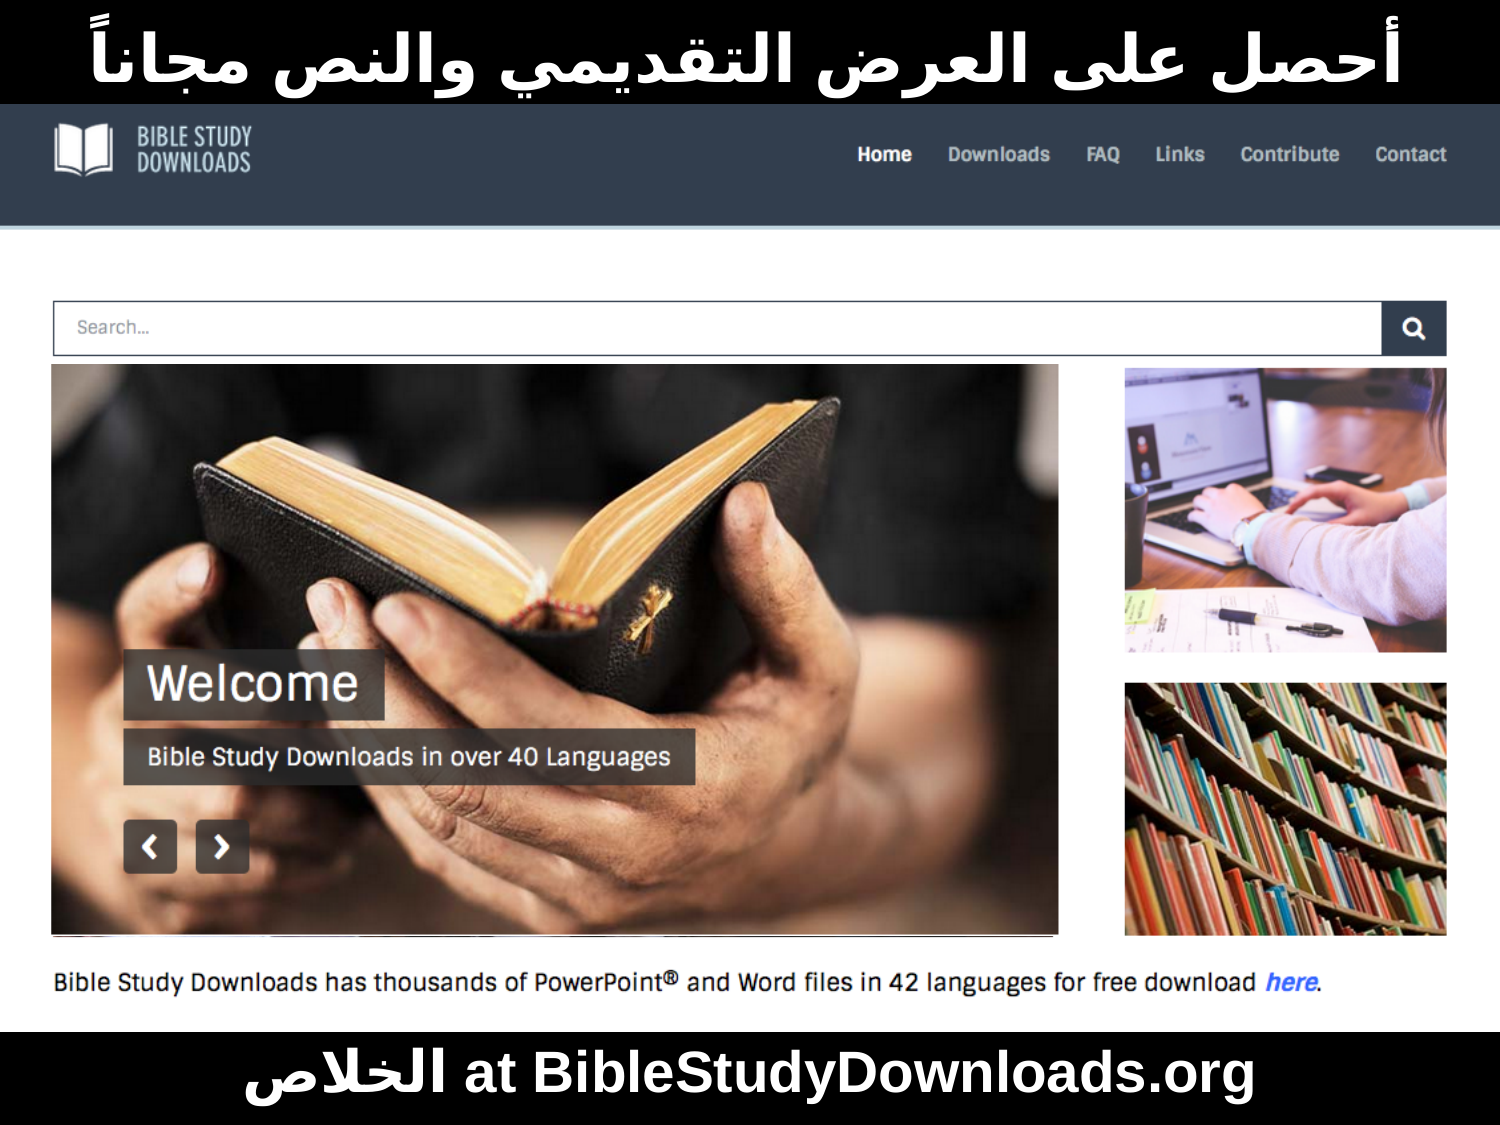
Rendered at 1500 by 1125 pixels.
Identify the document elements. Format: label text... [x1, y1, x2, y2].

text_box أحصل على العرض التقديمي والنص مجاناً [0, 0, 1500, 102]
picture [0, 104, 1500, 1032]
title الخلاص at BibleStudyDownloads.org [0, 1040, 1500, 1125]
